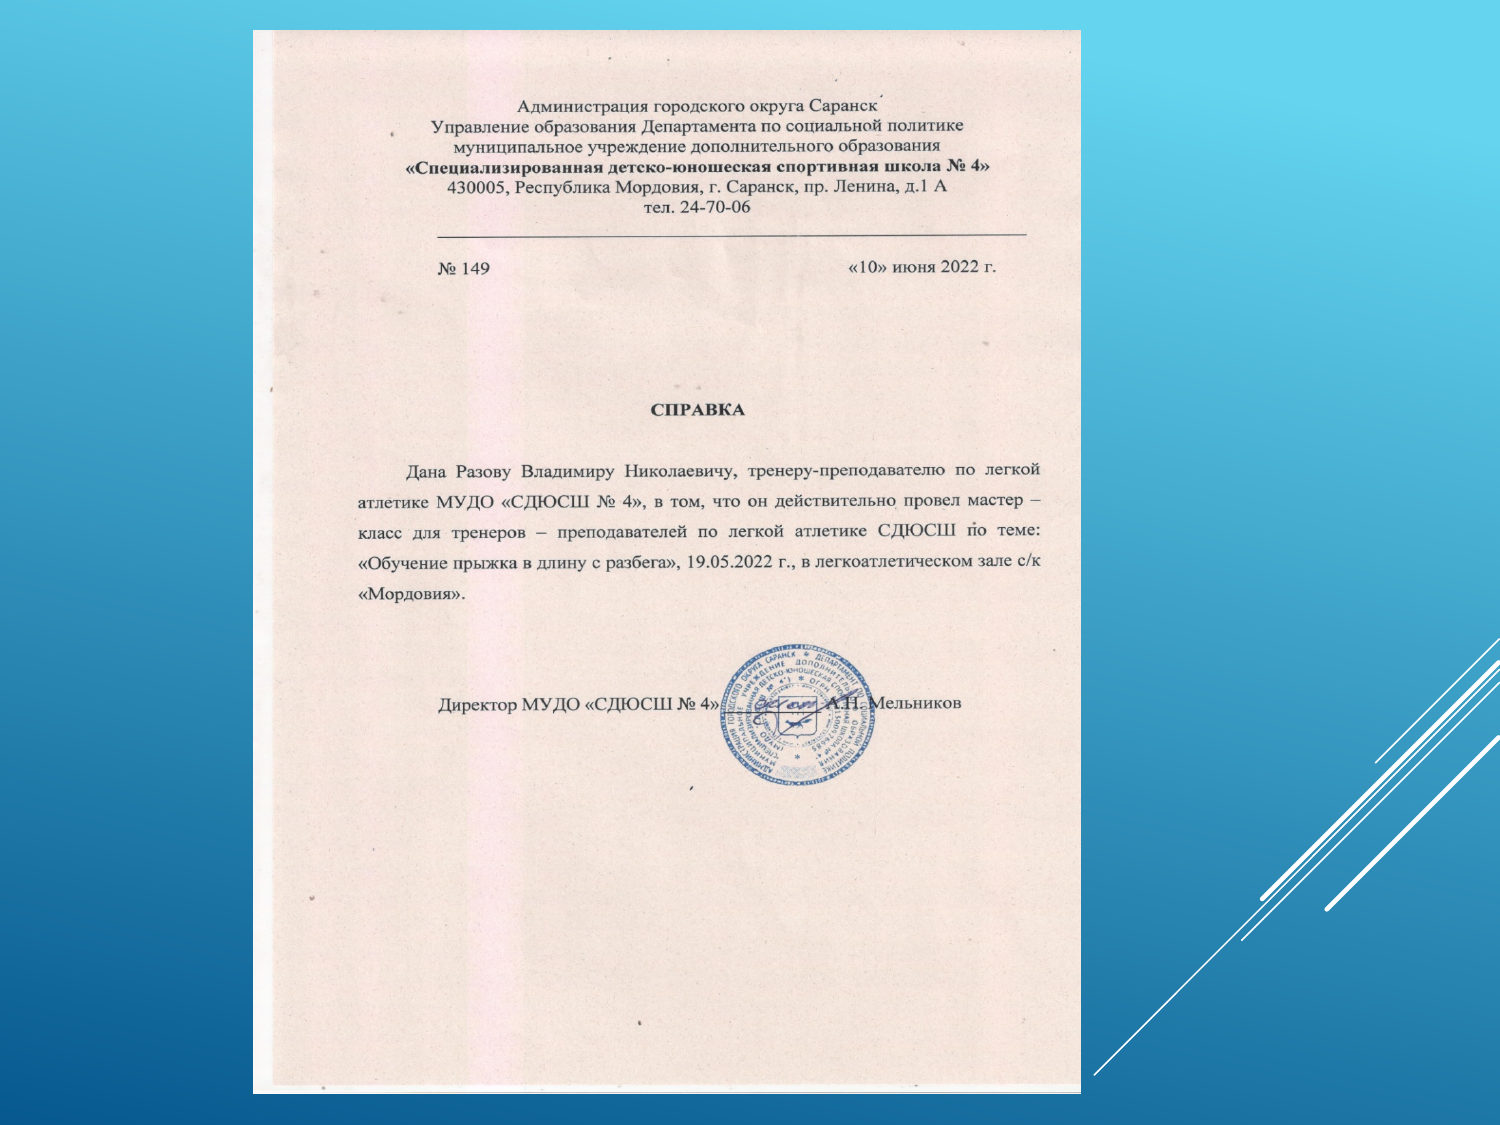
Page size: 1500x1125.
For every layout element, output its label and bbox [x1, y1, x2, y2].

list [253, 30, 1081, 1094]
